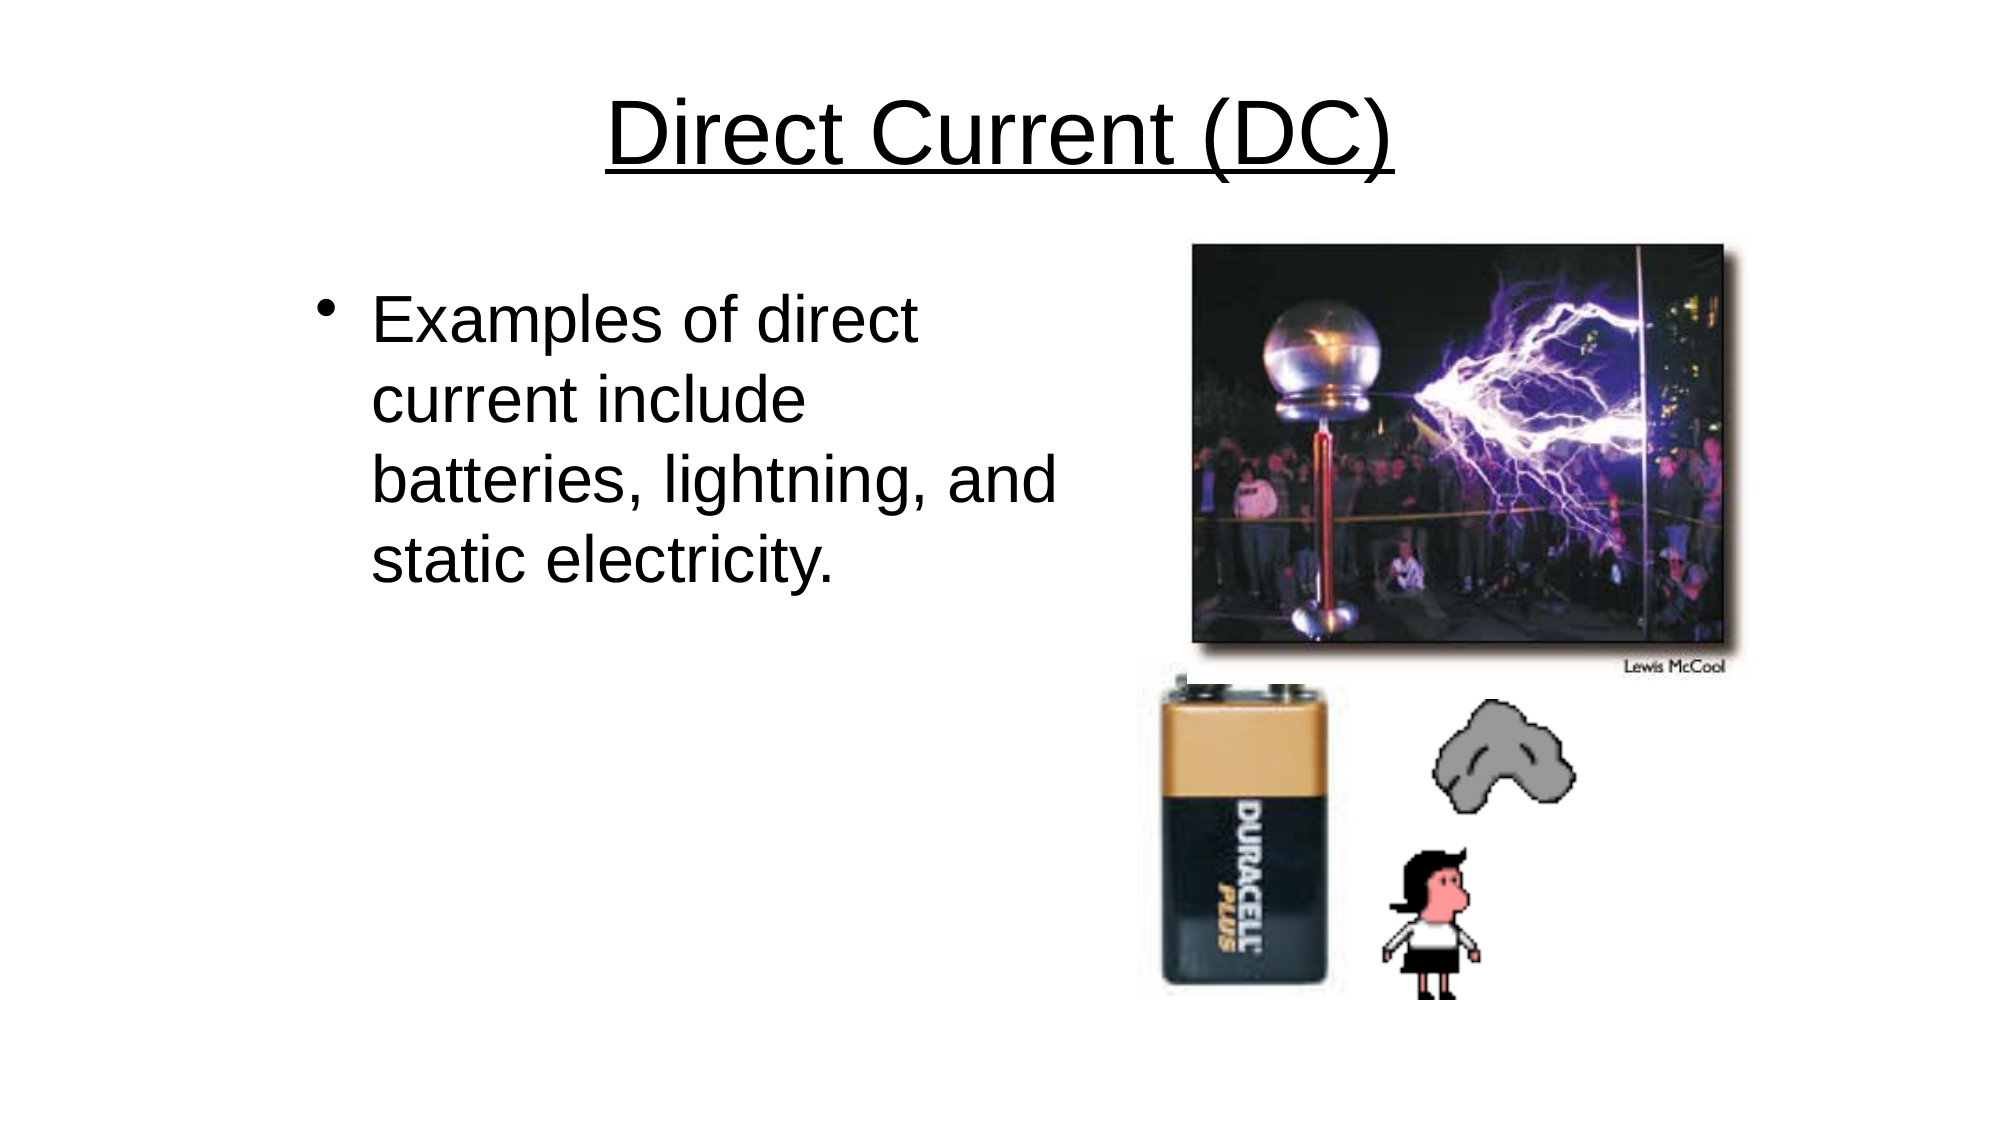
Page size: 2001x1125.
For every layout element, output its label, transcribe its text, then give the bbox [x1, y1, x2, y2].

picture [1137, 237, 1751, 996]
list Examples of direct current include batteries, lightning, and static electricity. [300, 224, 1075, 975]
title Direct Current (DC) [324, 55, 1675, 200]
picture [1362, 699, 1663, 1001]
